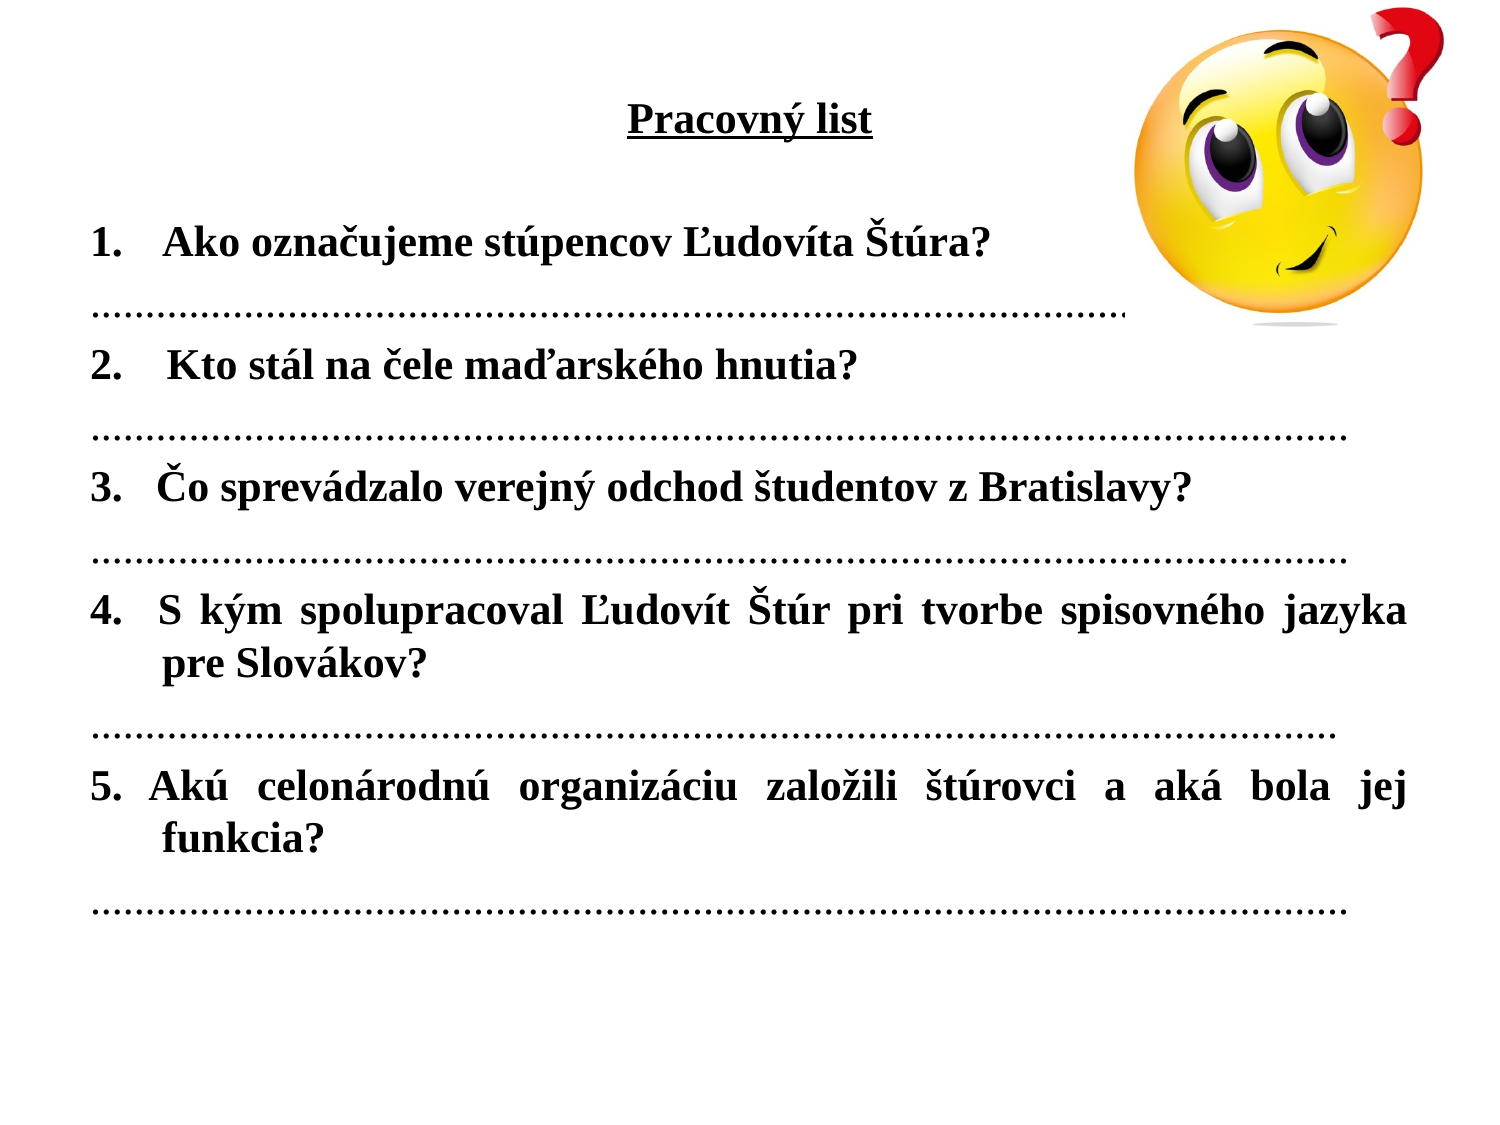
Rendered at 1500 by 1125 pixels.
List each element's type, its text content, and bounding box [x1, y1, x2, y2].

list Pracovný list Ako označujeme stúpencov Ľudovíta Štúra? .................................................................................................................. 2. Kto stál na čele maďarského hnutia? ................................................................................................................... 3. Čo sprevádzalo verejný odchod študentov z Bratislavy? ................................................................................................................... 4. S kým spolupracoval Ľudovít Štúr pri tvorbe spisovného jazyka pre Slovákov? .................................................................................................................. 5. Akú celonárodnú organizáciu založili štúrovci a aká bola jej funkcia? ................................................................................................................... [75, 82, 1425, 1055]
picture [1124, 0, 1454, 329]
